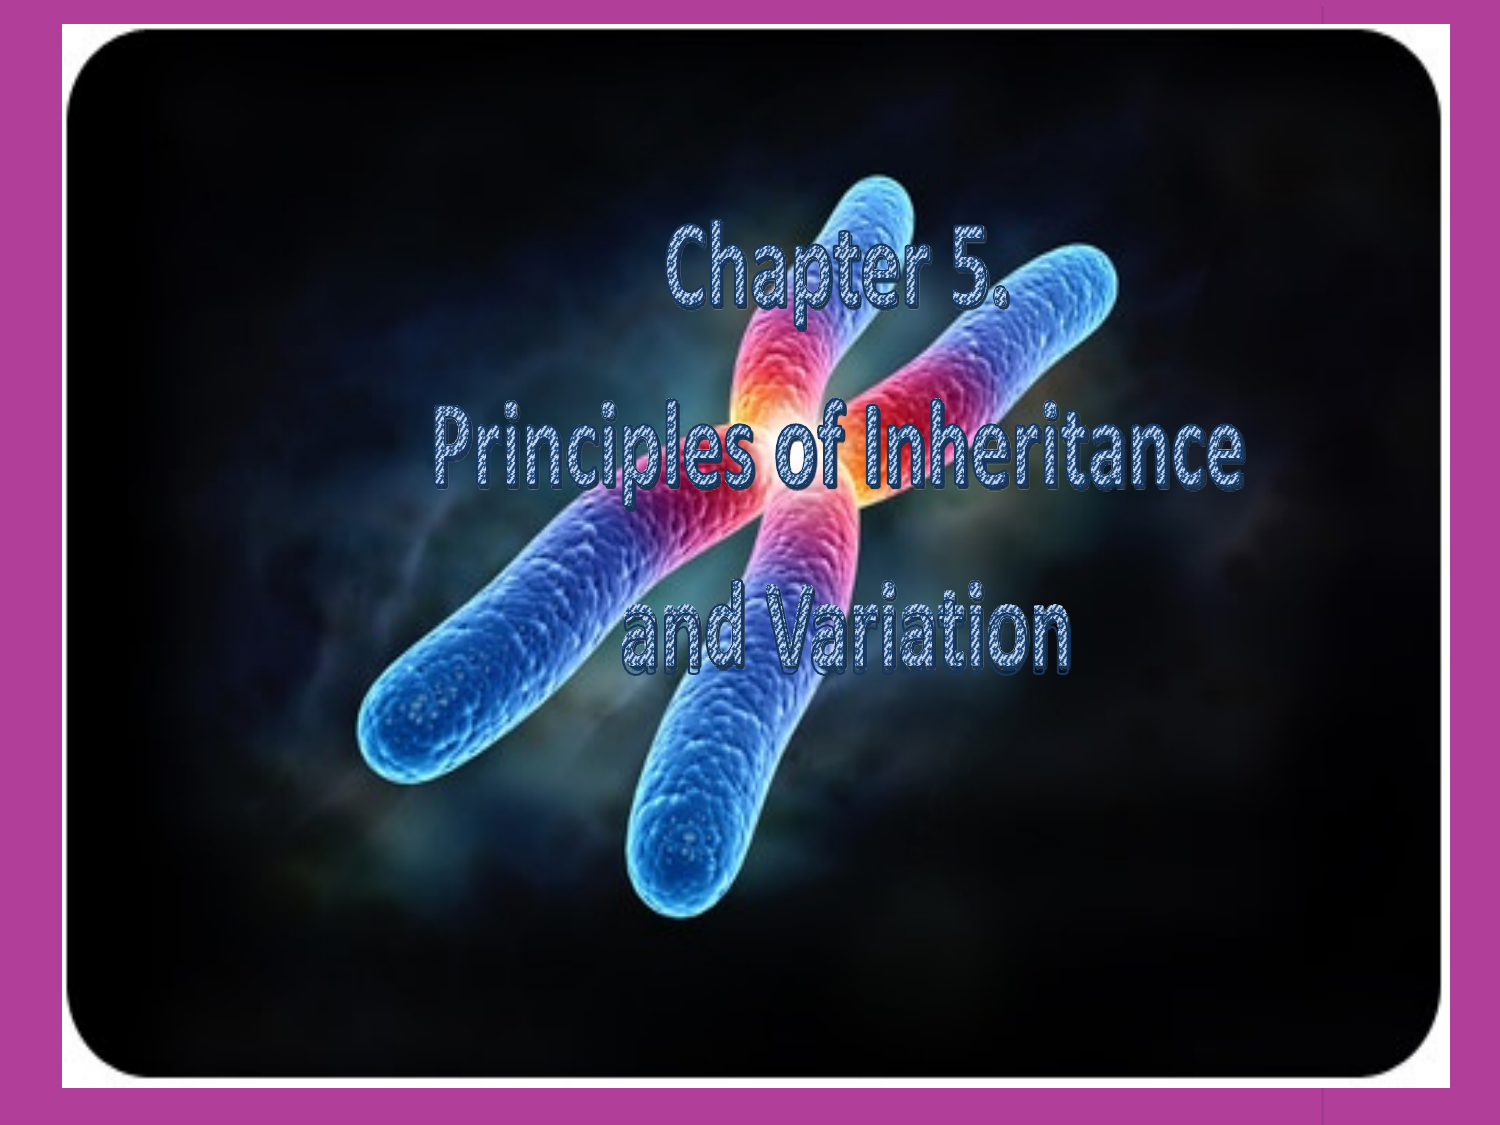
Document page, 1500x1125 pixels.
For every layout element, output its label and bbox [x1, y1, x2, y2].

text_box [62, 0, 1451, 1125]
